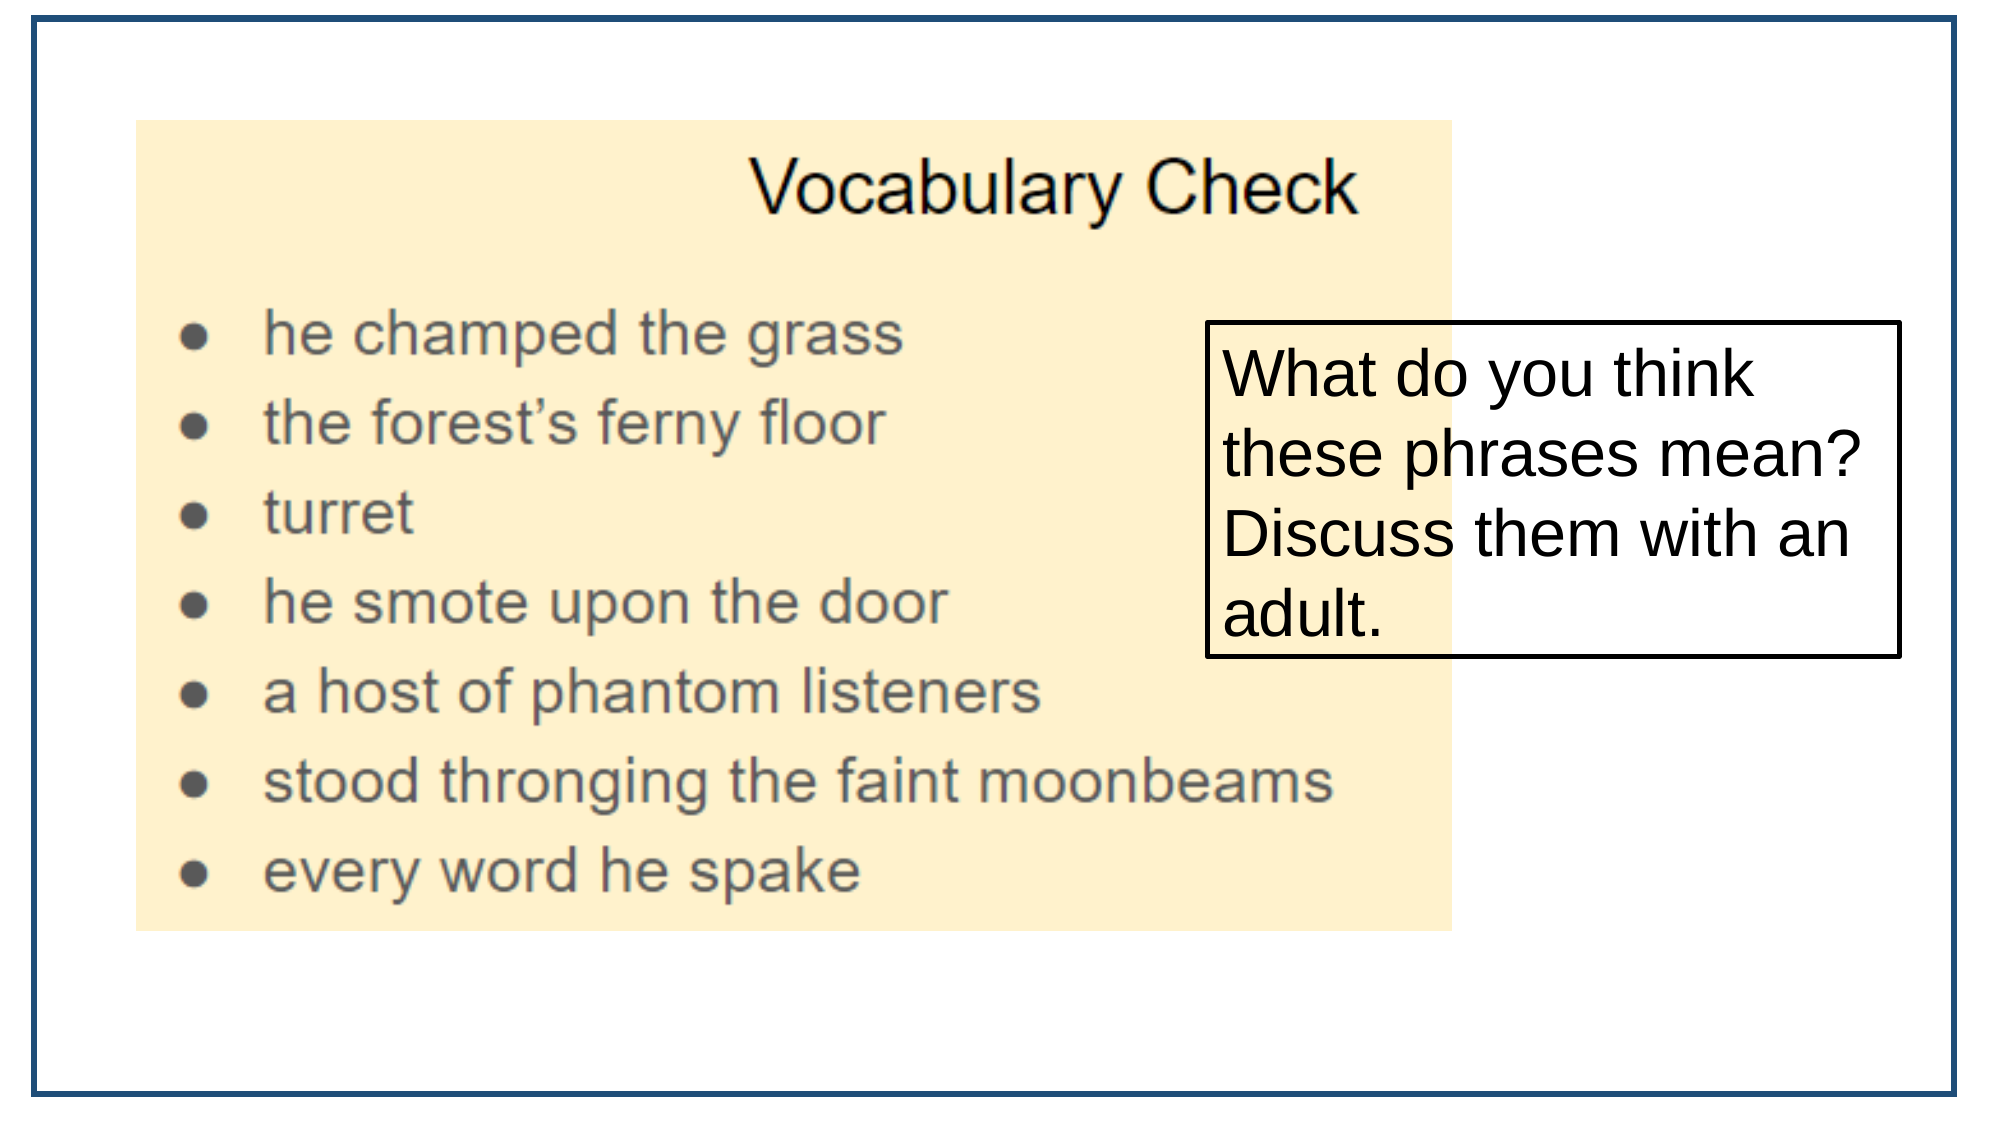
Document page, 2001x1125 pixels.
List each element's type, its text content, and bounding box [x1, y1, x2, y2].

picture [135, 120, 1452, 931]
text_box What do you think these phrases mean? Discuss them with an adult. [1455, 322, 1900, 657]
text_box [34, 18, 1955, 1095]
